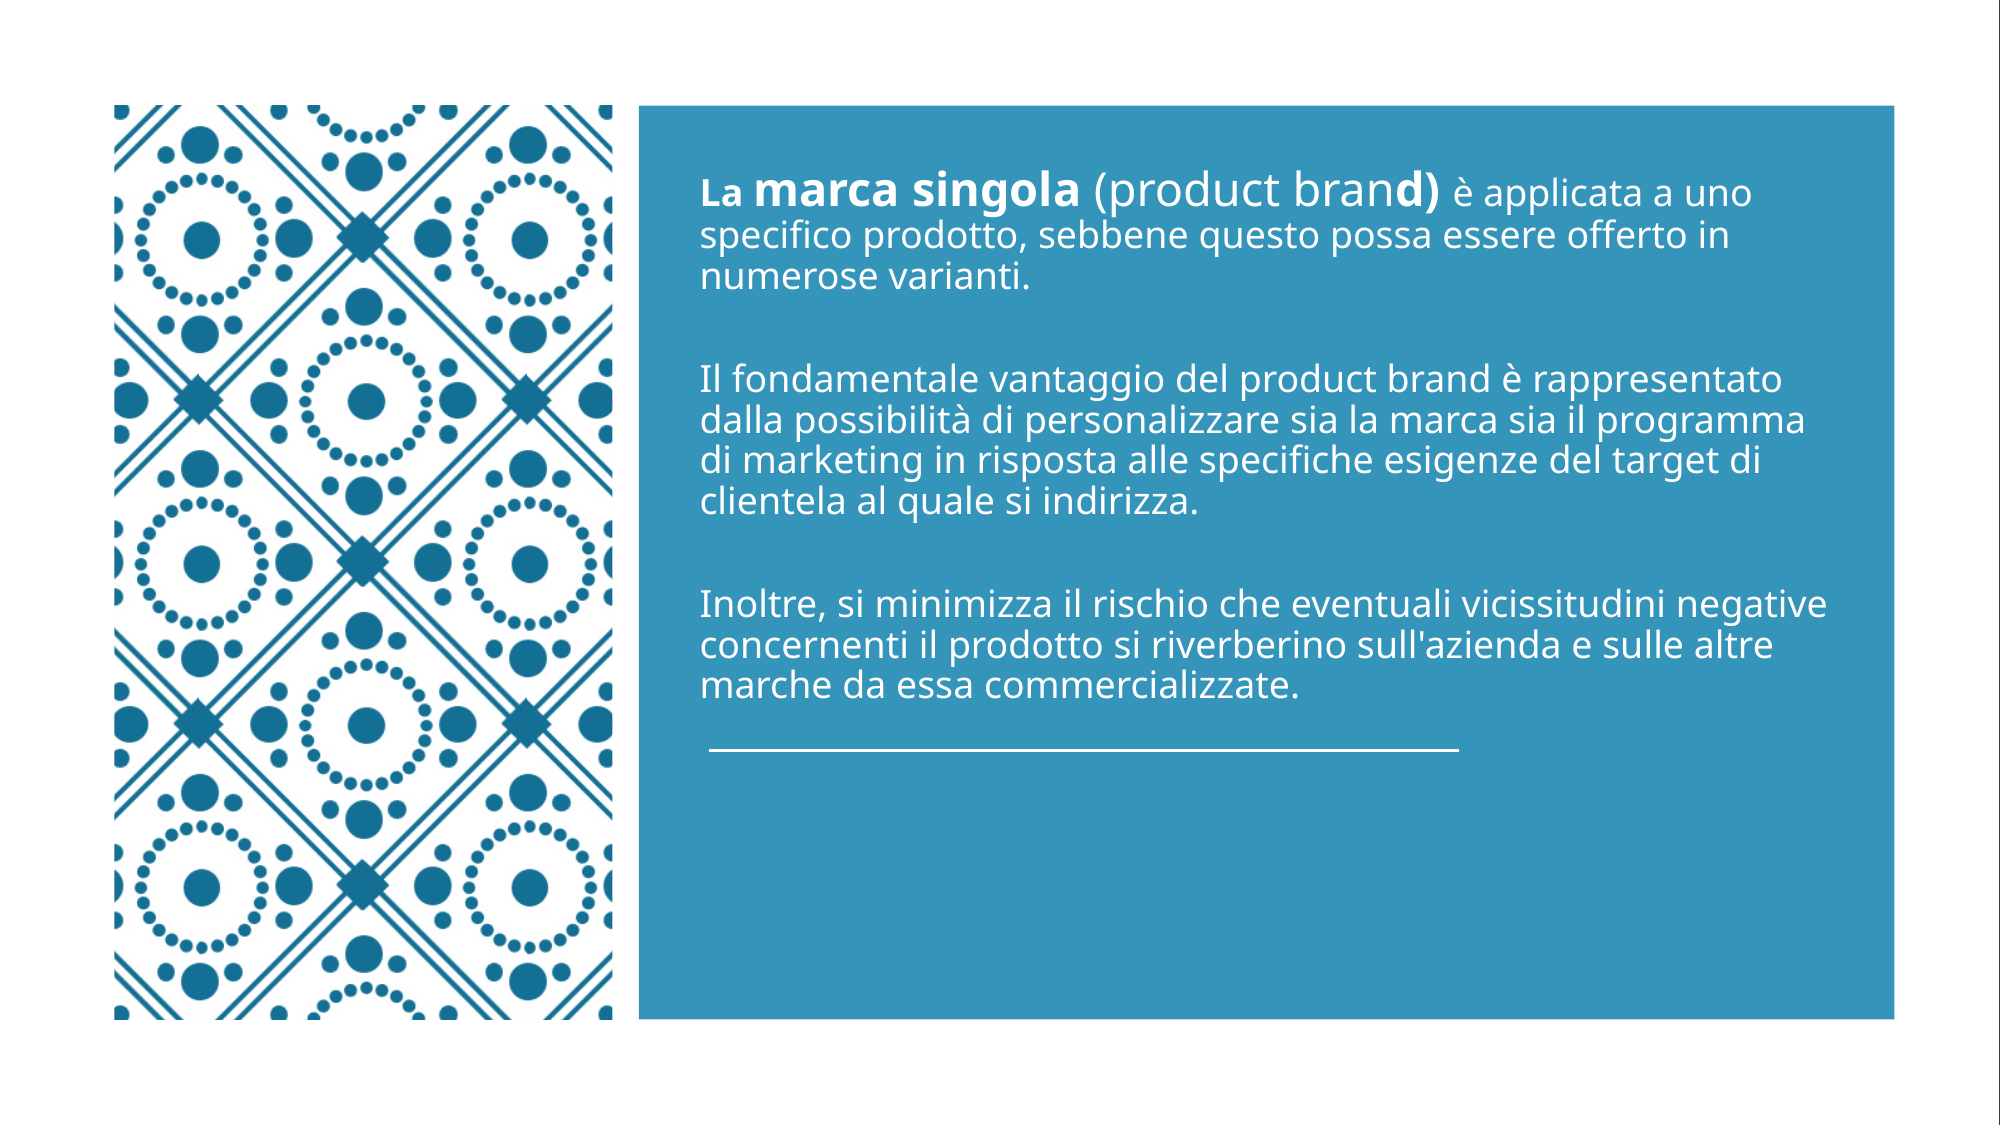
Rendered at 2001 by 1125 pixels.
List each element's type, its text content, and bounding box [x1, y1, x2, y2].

text_box [638, 104, 1896, 1021]
text_box [113, 104, 614, 1021]
text_box La marca singola (product brand) è applicata a uno specifico prodotto, sebbene questo possa essere offerto in numerose varianti. Il fondamentale vantaggio del product brand è rappresentato dalla possibilità di personalizzare sia la marca sia il programma di marketing in risposta alle specifiche esigenze del target di clientela al quale si indirizza. Inoltre, si minimizza il rischio che eventuali vicissitudini negative concernenti il prodotto si riverberino sull'azienda e sulle altre marche da essa commercializzate. [692, 158, 1842, 725]
text_box [0, 0, 2000, 1125]
